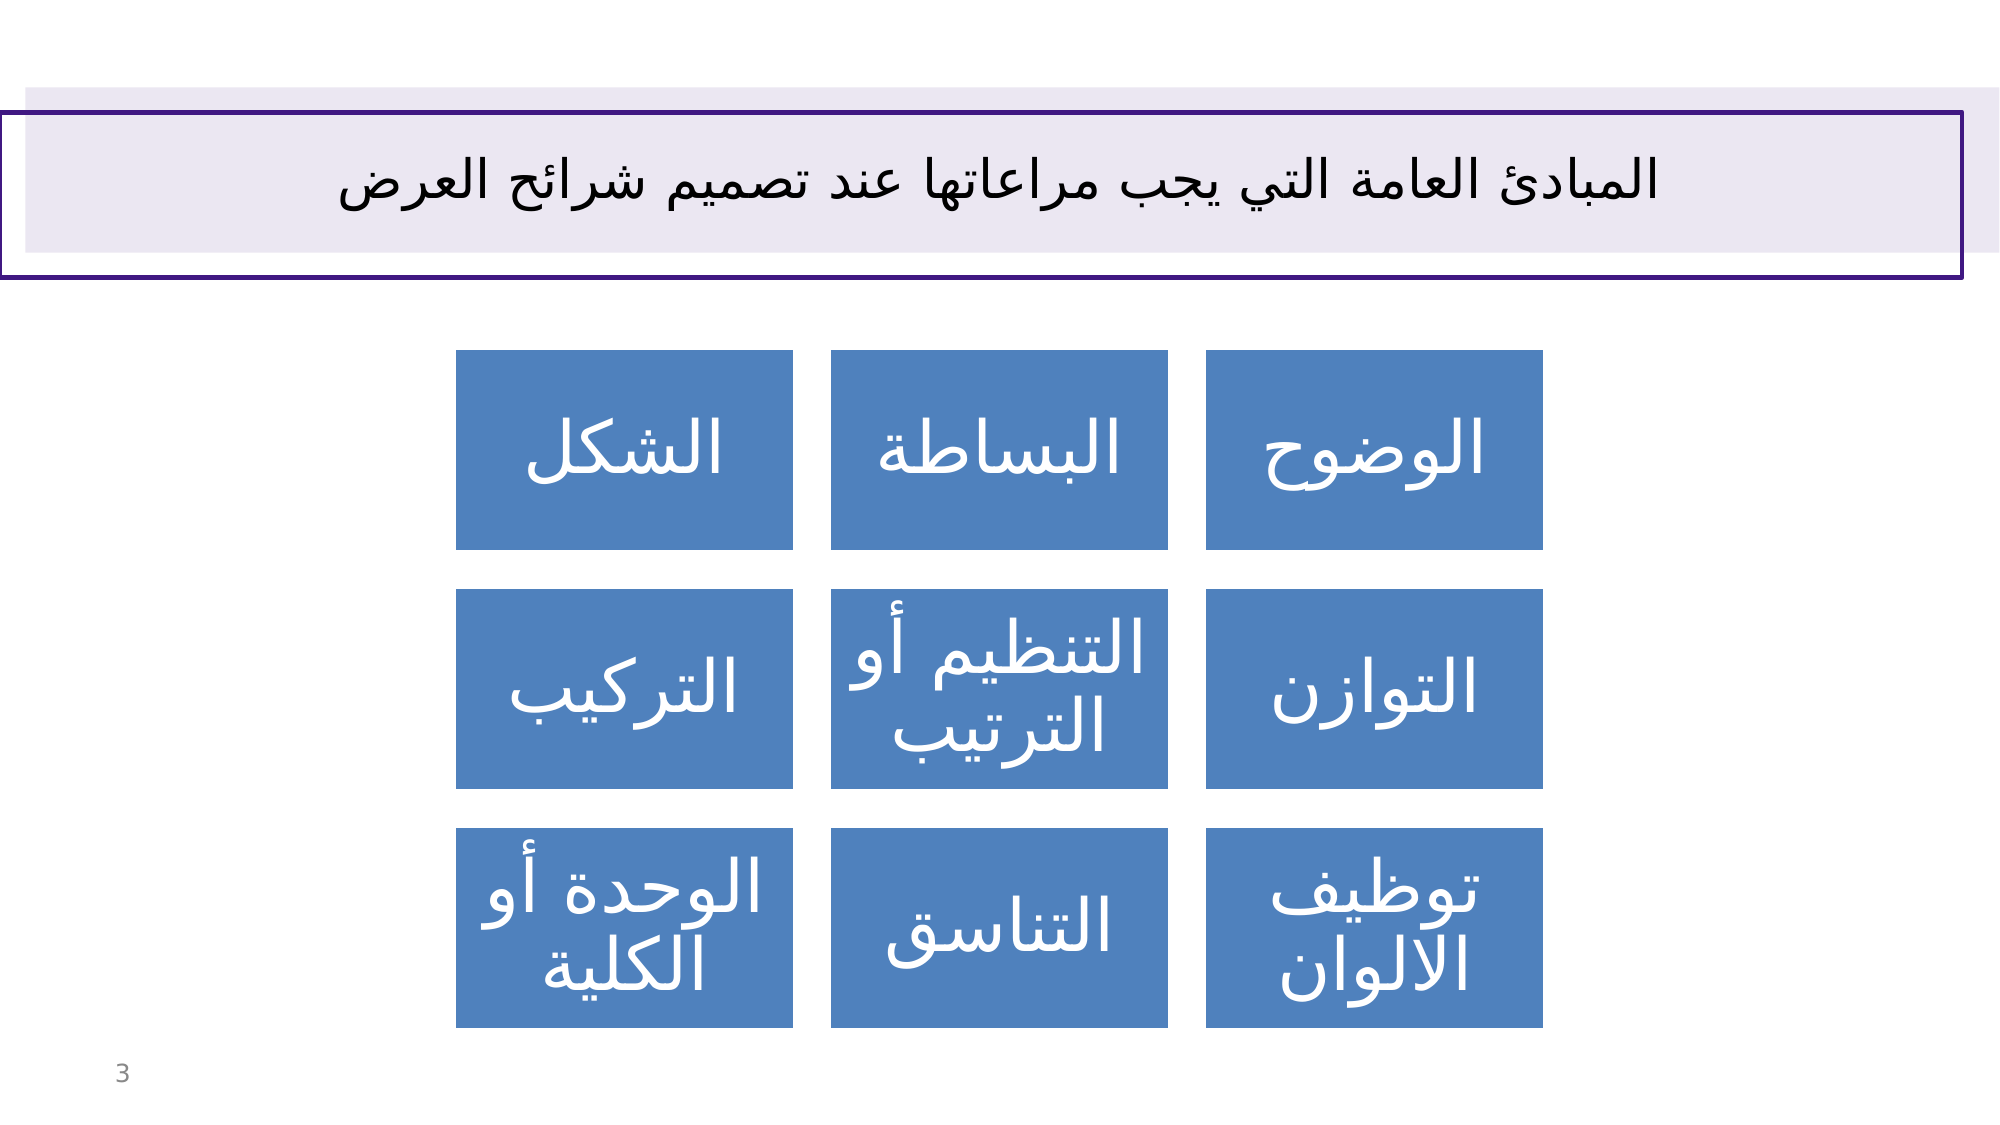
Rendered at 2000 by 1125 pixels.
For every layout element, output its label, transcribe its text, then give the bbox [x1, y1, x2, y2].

title المبادئ العامة التي يجب مراعاتها عند تصميم شرائح العرض [314, 112, 1686, 241]
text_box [453, 329, 1546, 1049]
slide_number 3 [99, 1042, 567, 1103]
